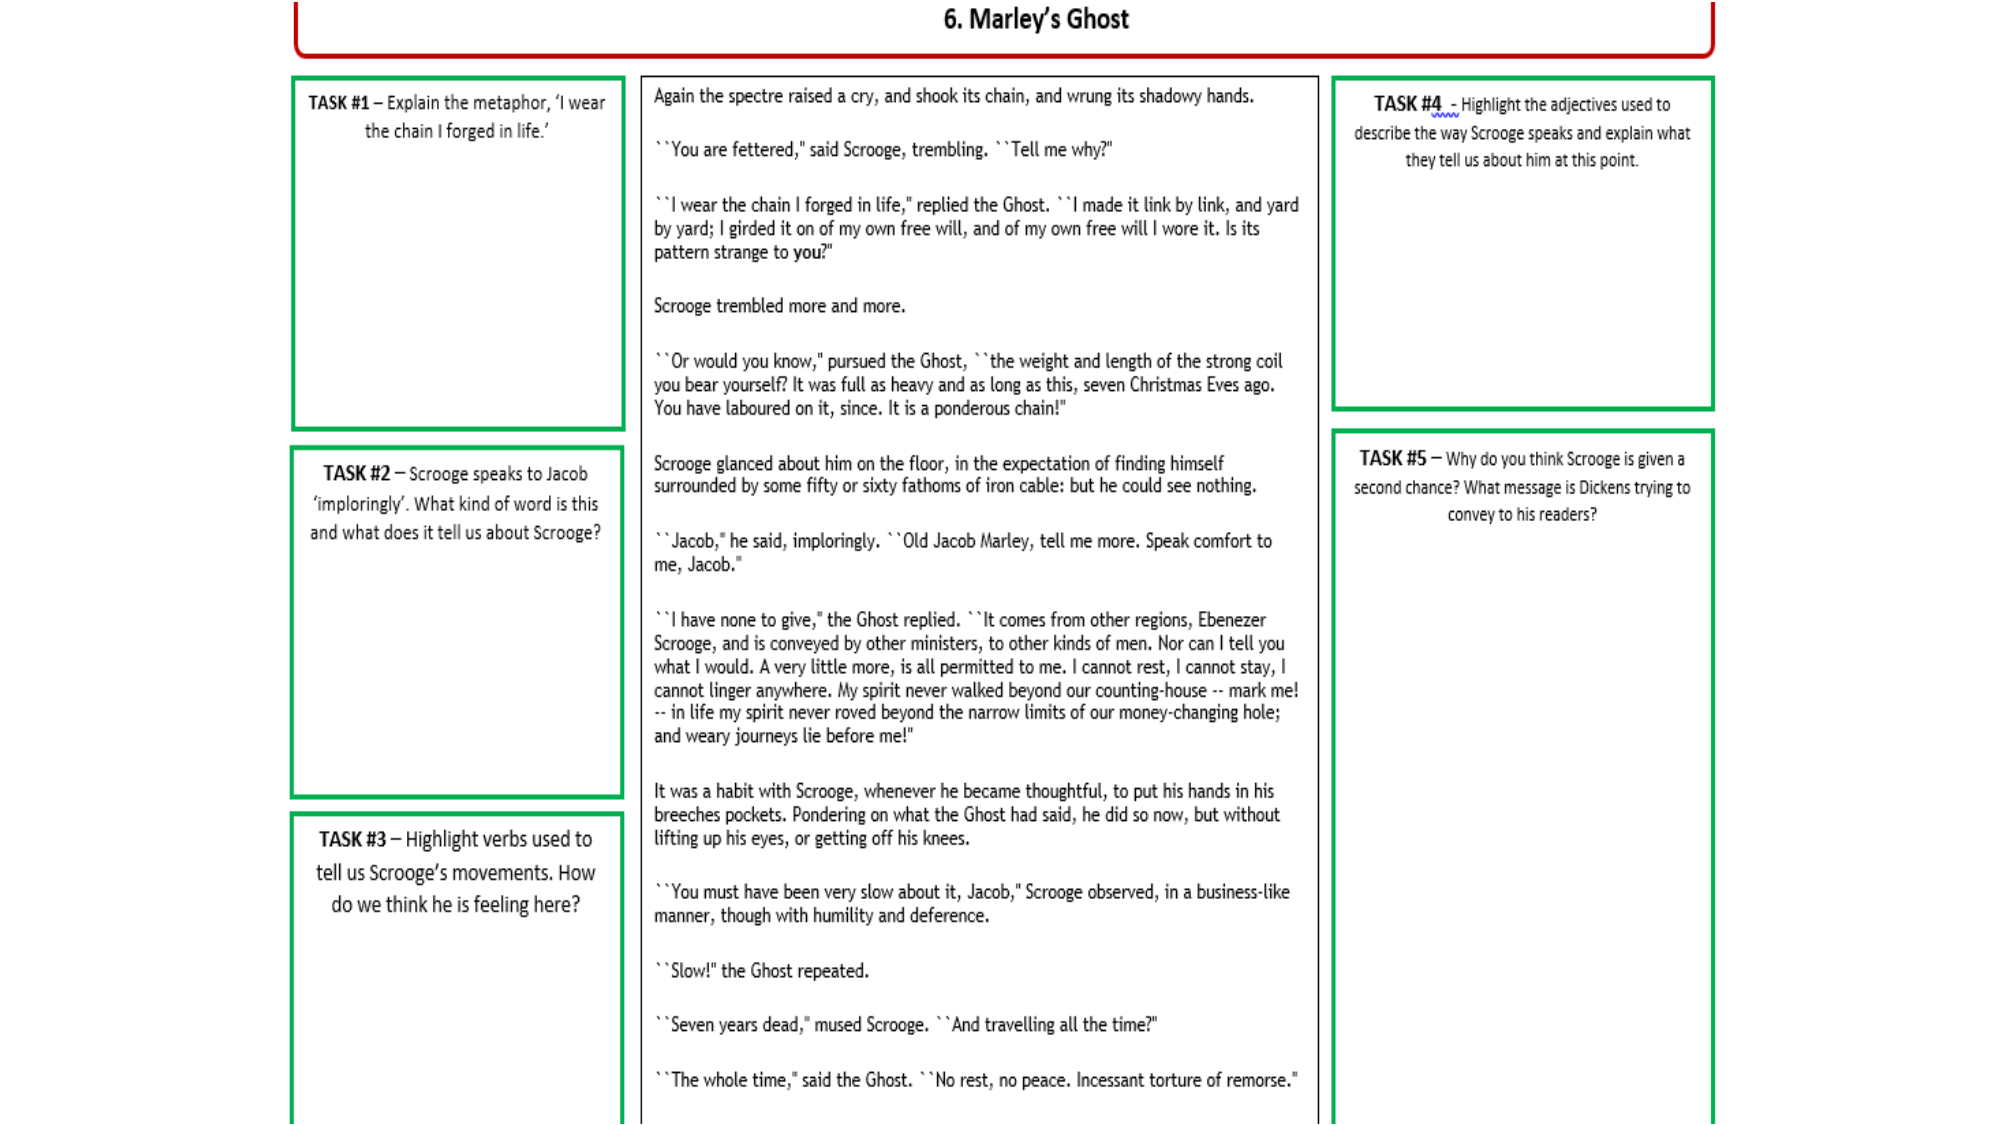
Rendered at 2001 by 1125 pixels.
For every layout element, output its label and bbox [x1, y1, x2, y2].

picture [249, 2, 1748, 1124]
